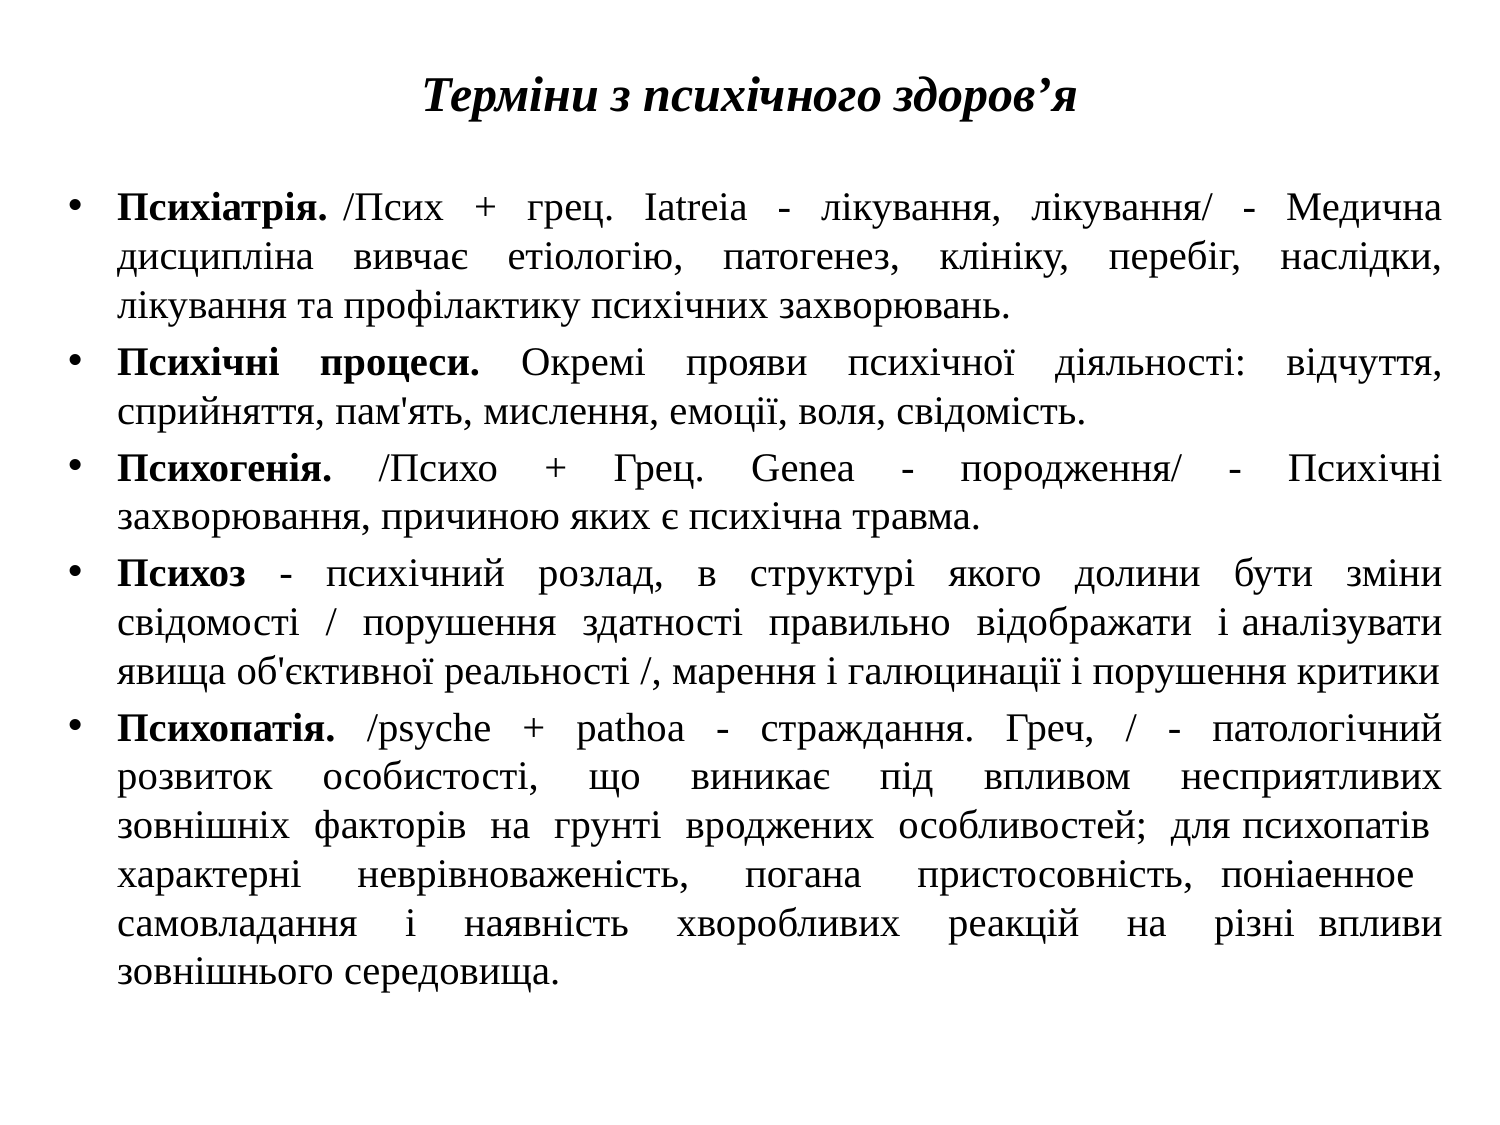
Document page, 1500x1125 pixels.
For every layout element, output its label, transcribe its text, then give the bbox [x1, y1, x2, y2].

list Психіатрія. /Псих + грец. Iatreia - лікування, лікування/ - Медична дисципліна вивчає етіологію, патогенез, клініку, перебіг, наслідки, лікування та профілактику психічних захворювань. Психічні процеси. Окремі прояви психічної діяльності: відчуття, сприйняття, пам'ять, мислення, емоції, воля, свідомість. Психогенія. /Психо + Грец. Genea - породження/ - Психічні захворювання, причиною яких є психічна травма. Психоз - психічний розлад, в структурі якого долини бути зміни свідомості / порушення здатності правильно відображати і аналізувати явища об'єктивної реальності /, марення і галюцинації і порушення критики Психопатія. /psyche + pathoa - страждання. Греч, / - патологічний розвиток особистості, що виникає під впливом несприятливих зовнішніх факторів на грунті вроджених особливостей; для психопатів характерні неврівноваженість, погана пристосовність, поніаенное самовладання і наявність хворобливих реакцій на різні впливи зовнішнього середовища. [53, 172, 1459, 1059]
title Терміни з психічного здоров’я [75, 45, 1425, 138]
